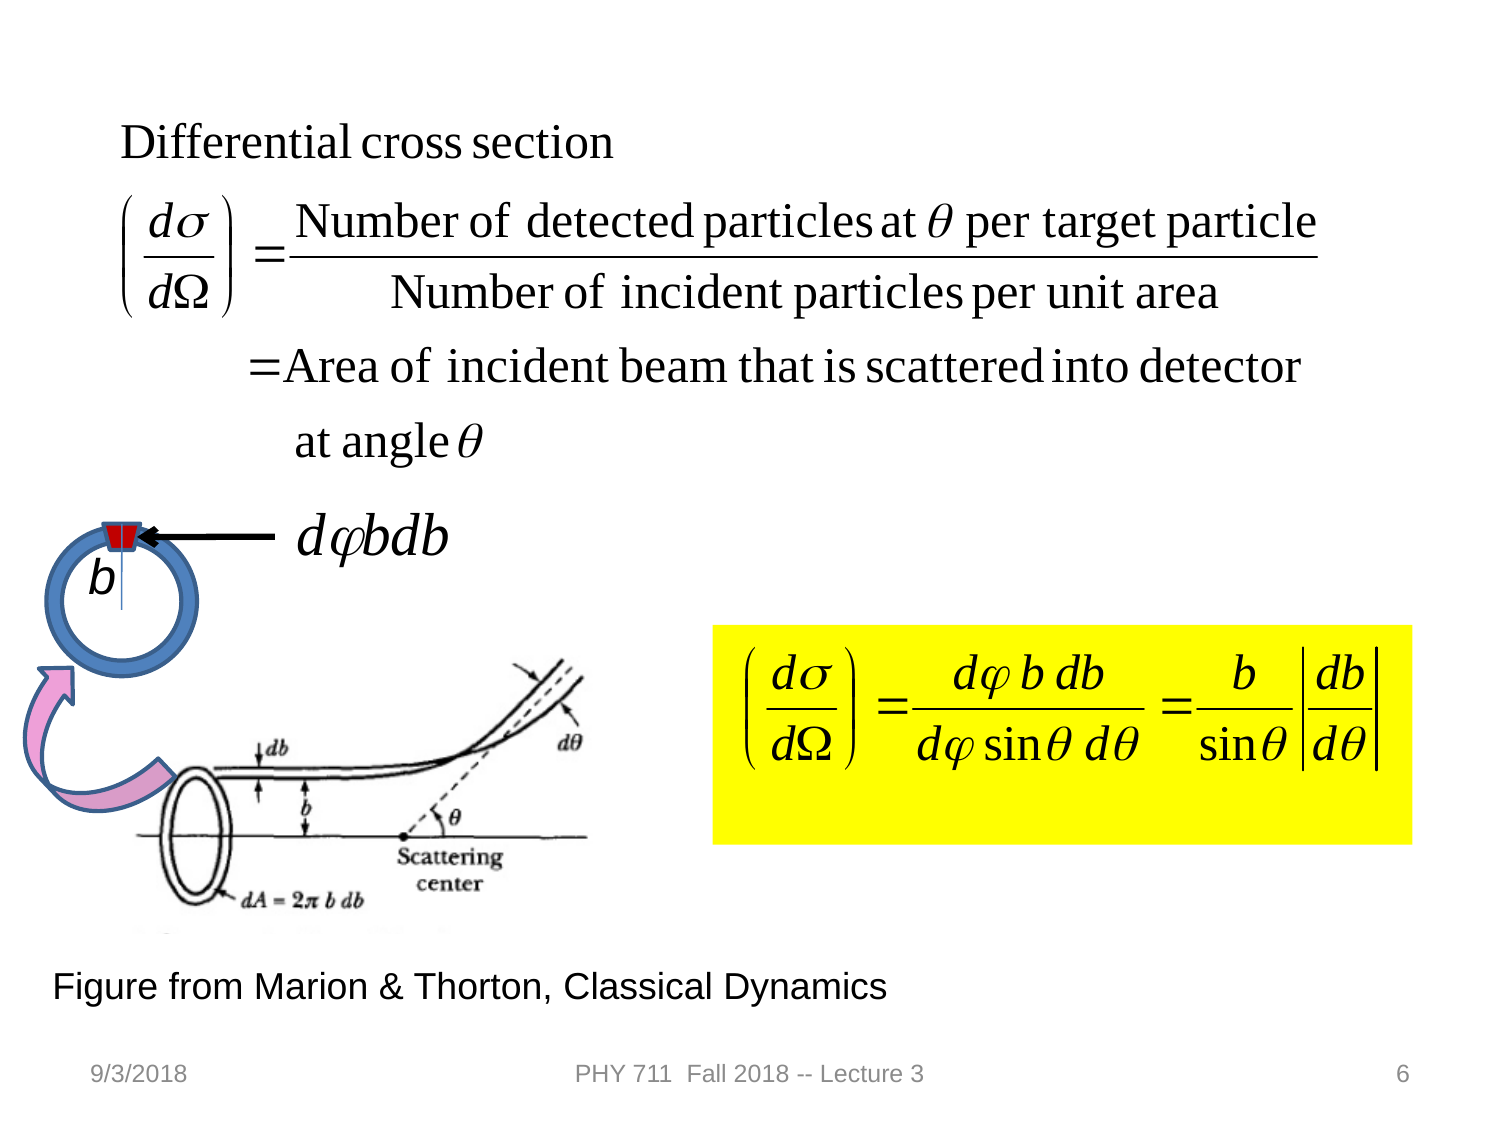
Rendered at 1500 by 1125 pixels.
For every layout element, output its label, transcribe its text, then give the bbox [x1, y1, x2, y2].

footer PHY 711 Fall 2018 -- Lecture 3 [512, 1042, 988, 1103]
text_box [137, 544, 200, 611]
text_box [112, 112, 1330, 480]
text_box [287, 499, 461, 581]
text_box [78, 526, 104, 537]
text_box b [74, 537, 104, 613]
slide_number 6 [1074, 1042, 1425, 1103]
text_box [140, 526, 149, 534]
picture [84, 613, 637, 934]
text_box [101, 521, 143, 553]
text_box [22, 665, 79, 811]
text_box [44, 540, 79, 666]
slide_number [75, 1042, 425, 1103]
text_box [712, 624, 1413, 845]
text_box Figure from Marion & Thorton, Classical Dynamics [37, 955, 1288, 1015]
